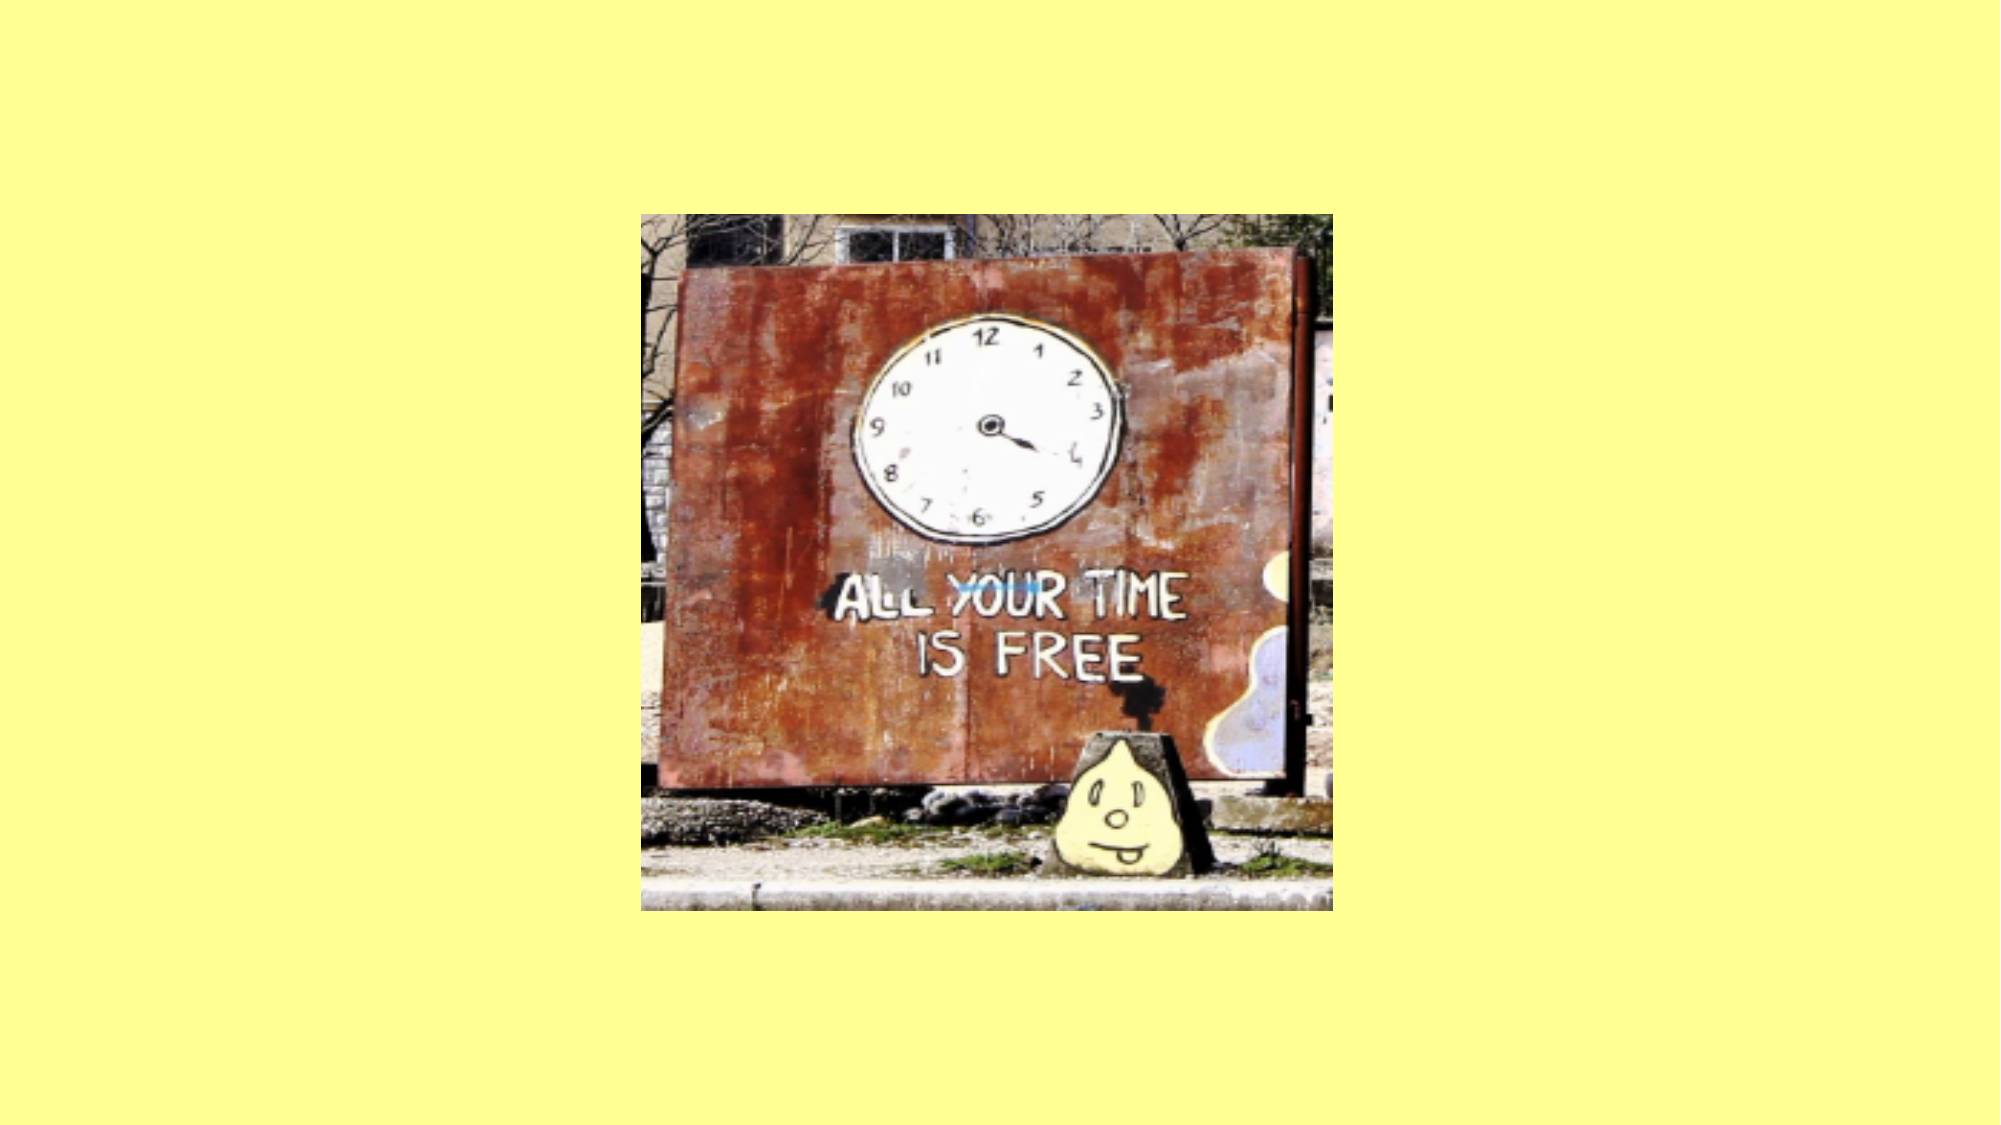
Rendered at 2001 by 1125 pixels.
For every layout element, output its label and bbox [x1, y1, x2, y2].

picture [641, 214, 1333, 911]
